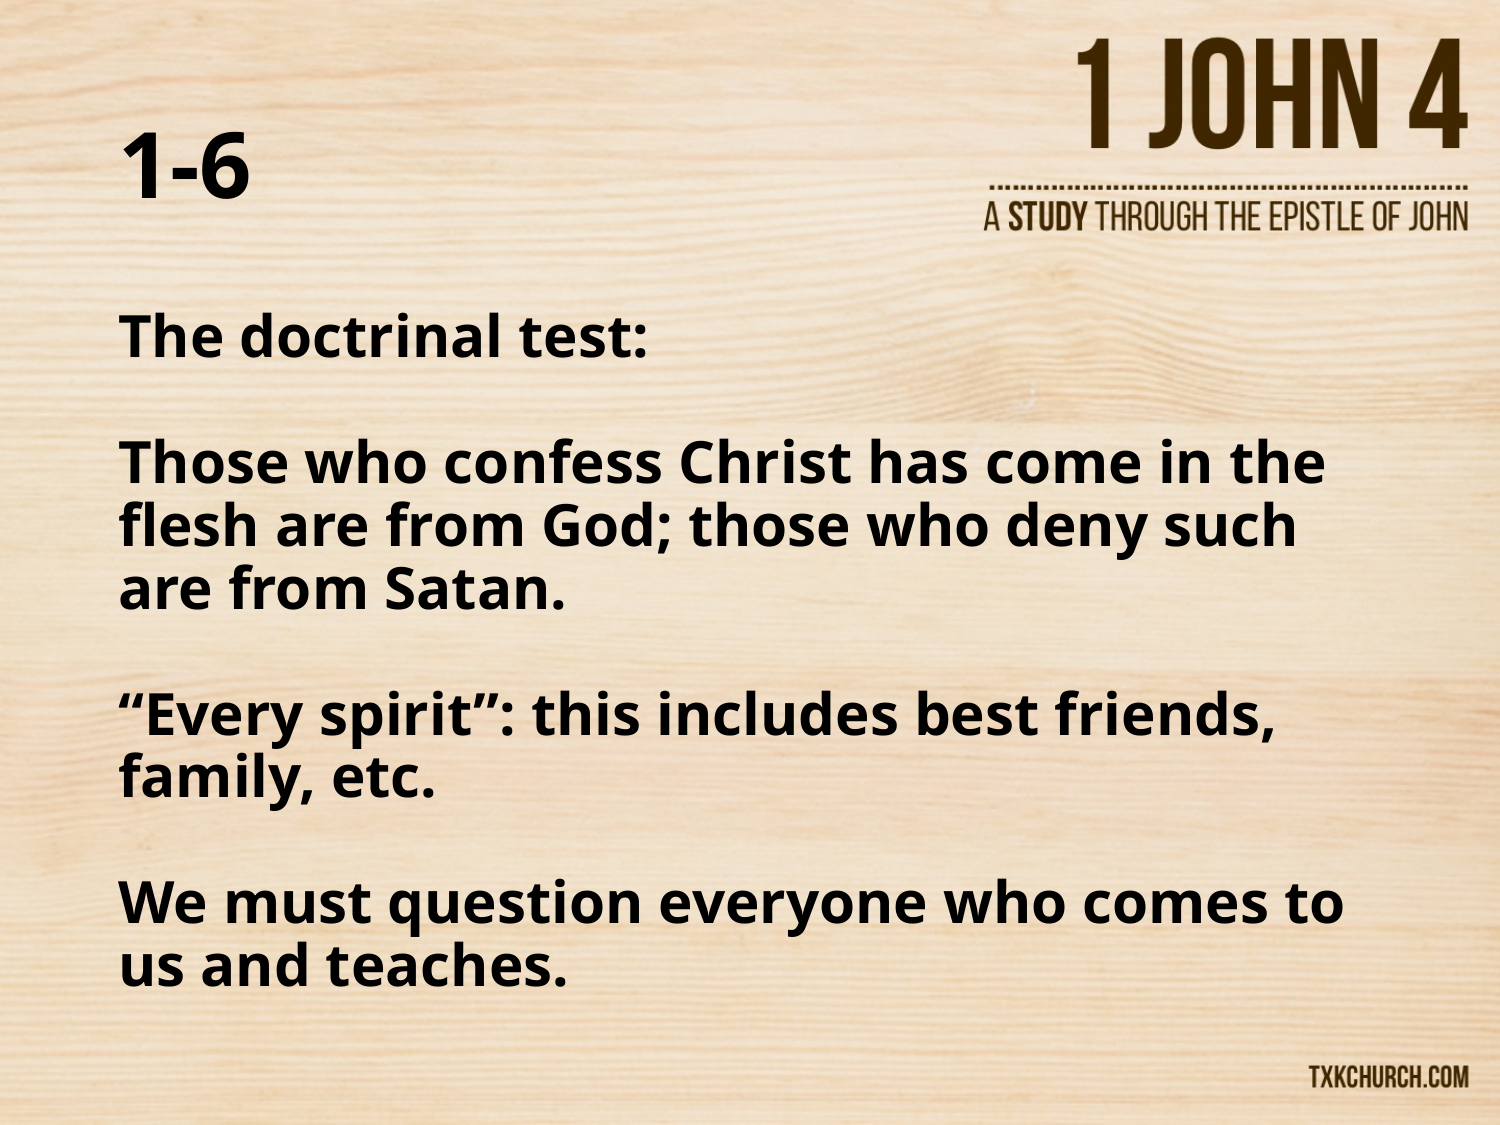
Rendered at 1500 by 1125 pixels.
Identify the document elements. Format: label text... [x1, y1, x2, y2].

picture [0, 0, 1500, 1125]
title 1-6 [103, 59, 944, 278]
list The doctrinal test: Those who confess Christ has come in the flesh are from God; those who deny such are from Satan. “Every spirit”: this includes best friends, family, etc. We must question everyone who comes to us and teaches. [103, 299, 1397, 1014]
